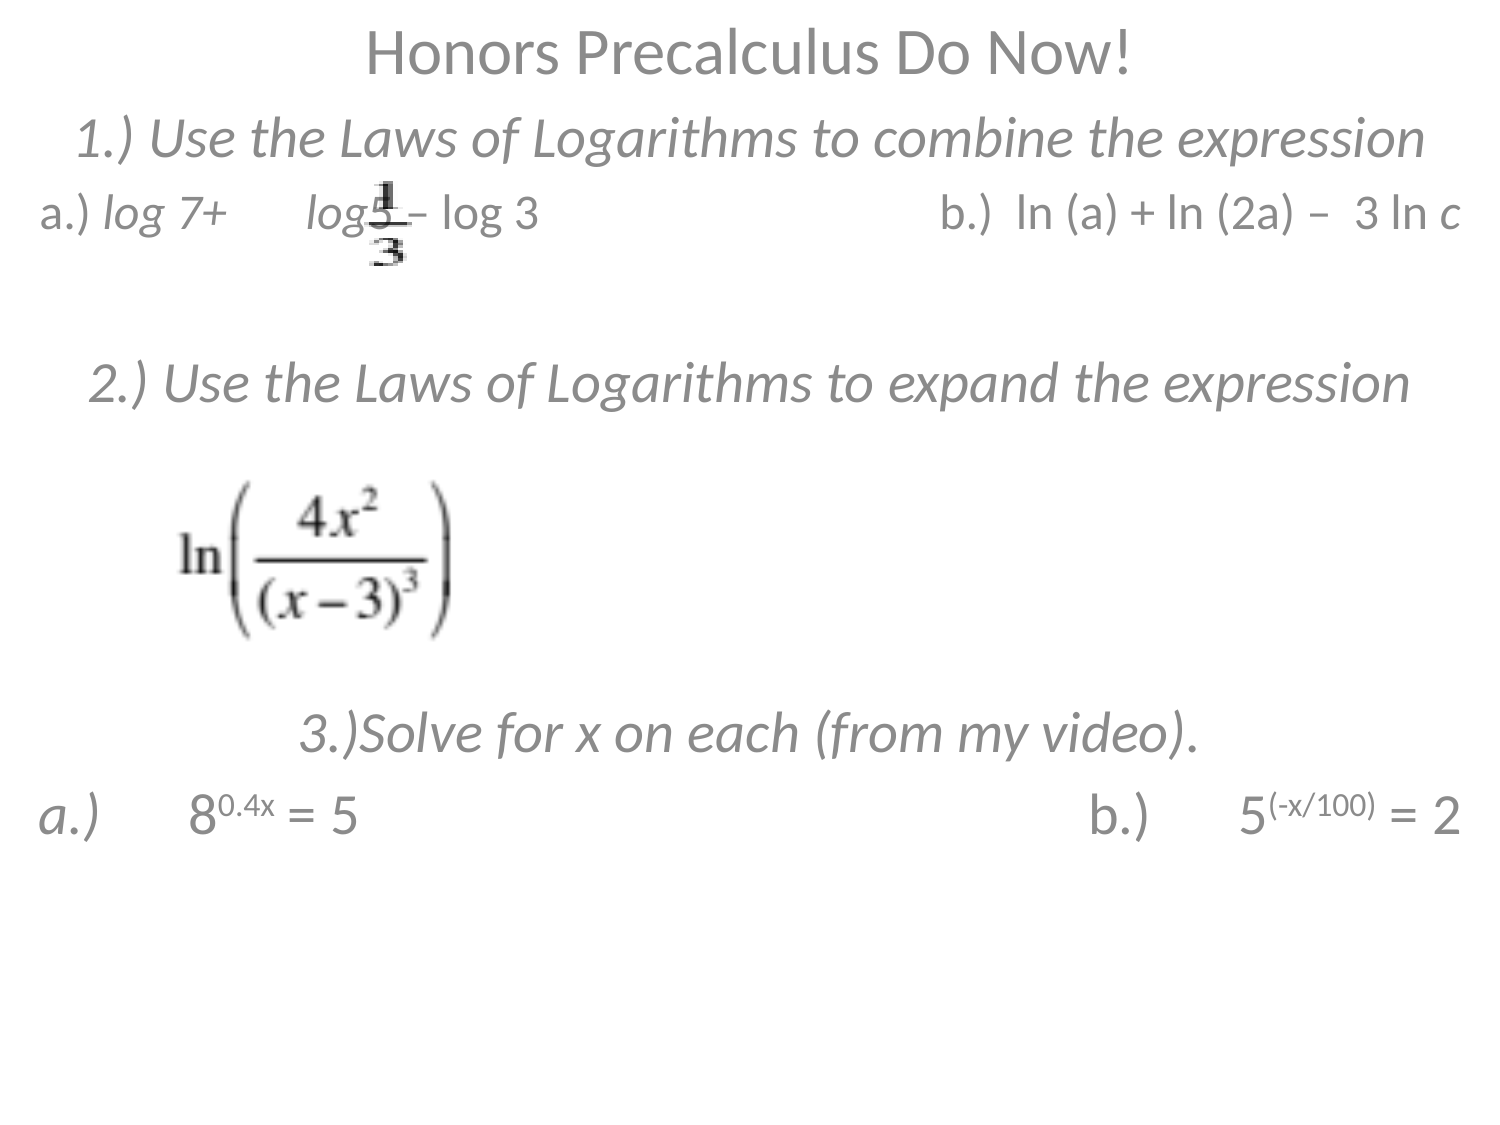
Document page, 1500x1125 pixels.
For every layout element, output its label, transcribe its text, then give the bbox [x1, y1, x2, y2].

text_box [355, 169, 419, 270]
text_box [171, 470, 455, 646]
subtitle Honors Precalculus Do Now! 1.) Use the Laws of Logarithms to combine the expression a.) log 7+ log5 – log 3 b.) ln (a) + ln (2a) – 3 ln c 2.) Use the Laws of Logarithms to expand the expression 3.)Solve for x on each (from my video). a.) 80.4x = 5 b.) 5(-x/100) = 2 [0, 0, 1500, 1061]
